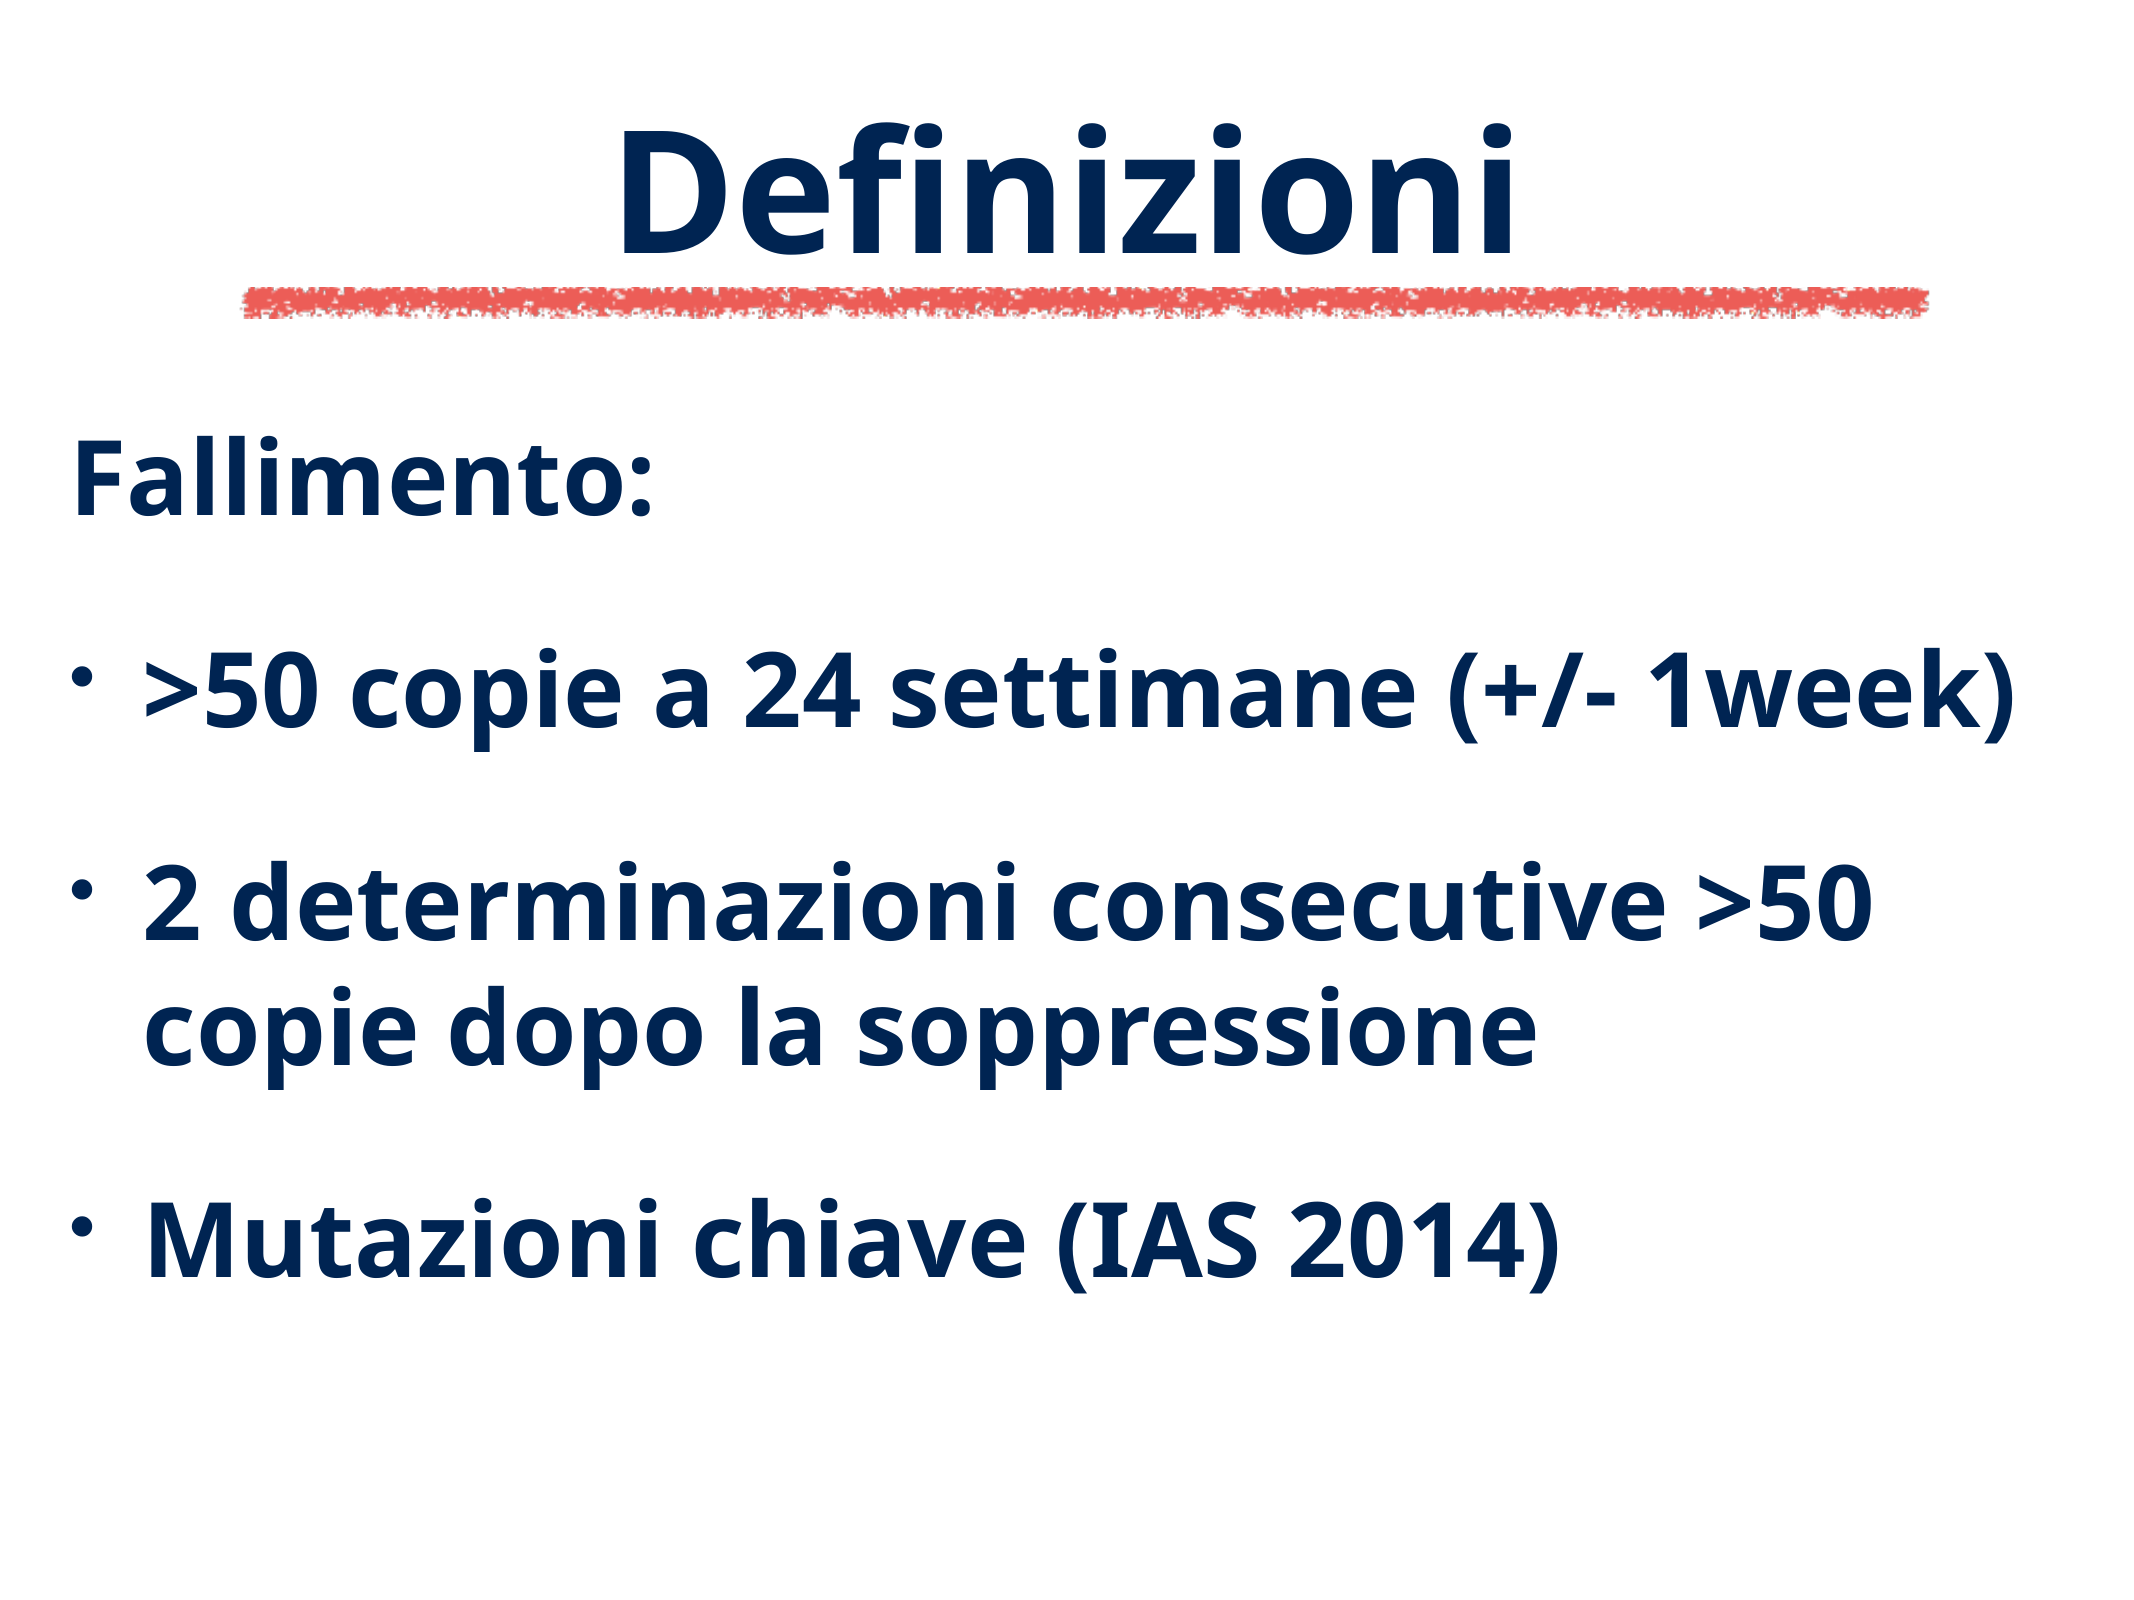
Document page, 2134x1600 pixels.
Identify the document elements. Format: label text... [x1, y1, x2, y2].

list Fallimento: >50 copie a 24 settimane (+/- 1week) 2 determinazioni consecutive >50 copie dopo la soppressione Mutazioni chiave (IAS 2014) [60, 339, 2073, 1370]
title Definizioni [155, 72, 1978, 299]
picture [224, 287, 1948, 320]
